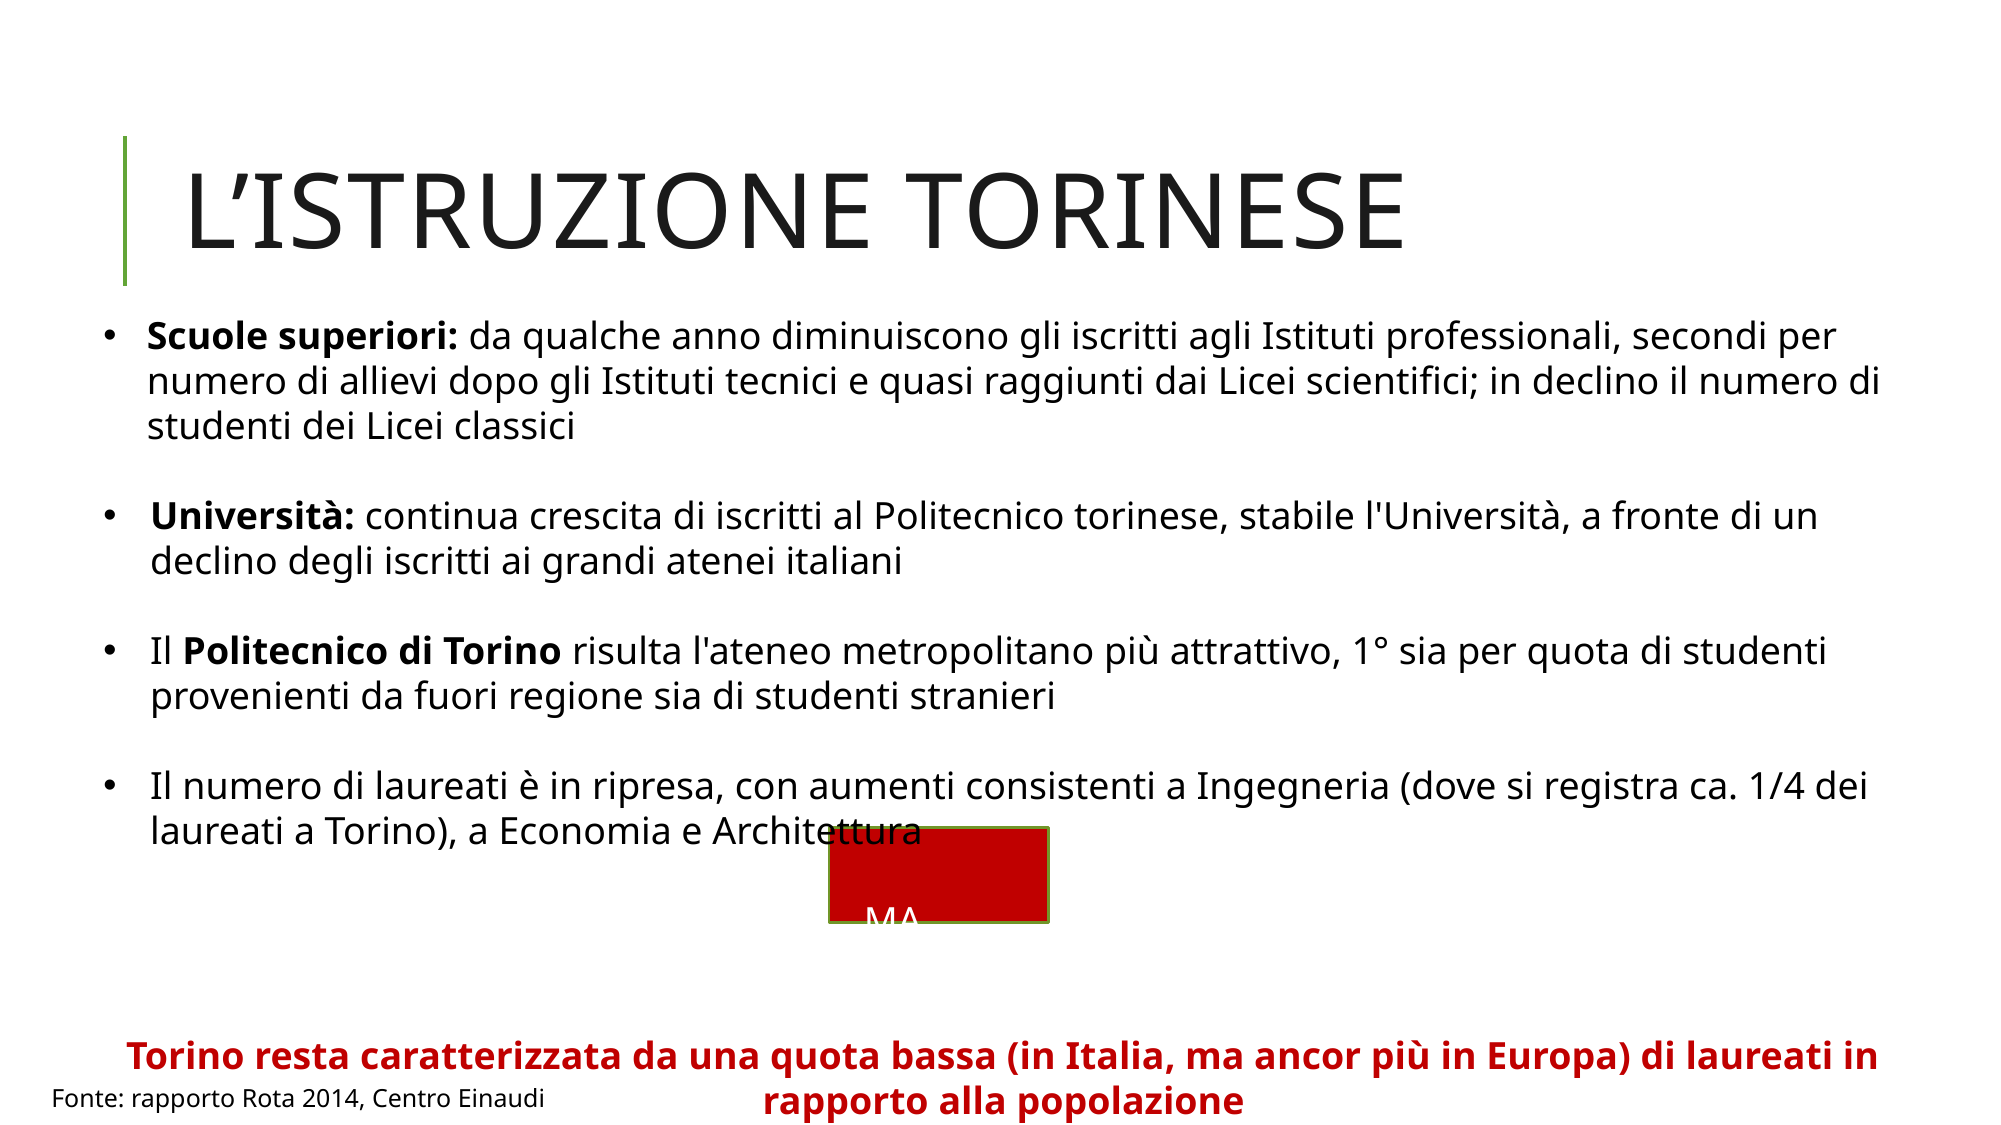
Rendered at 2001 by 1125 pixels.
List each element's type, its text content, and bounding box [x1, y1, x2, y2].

title L’istruzione torinese [168, 96, 1763, 259]
text_box Scuole superiori: da qualche anno diminuiscono gli iscritti agli Istituti professionali, secondi per numero di allievi dopo gli Istituti tecnici e quasi raggiunti dai Licei scientifici; in declino il numero di studenti dei Licei classici Università: continua crescita di iscritti al Politecnico torinese, stabile l'Università, a fronte di un declino degli iscritti ai grandi atenei italiani Il Politecnico di Torino risulta l'ateneo metropolitano più attrattivo, 1° sia per quota di studenti provenienti da fuori regione sia di studenti stranieri Il numero di laureati è in ripresa, con aumenti consistenti a Ingegneria (dove si registra ca. 1/4 dei laureati a Torino), a Economia e Architettura MA Torino resta caratterizzata da una quota bassa (in Italia, ma ancor più in Europa) di laureati in rapporto alla popolazione [88, 259, 1920, 1125]
text_box Fonte: rapporto Rota 2014, Centro Einaudi [36, 1074, 561, 1120]
